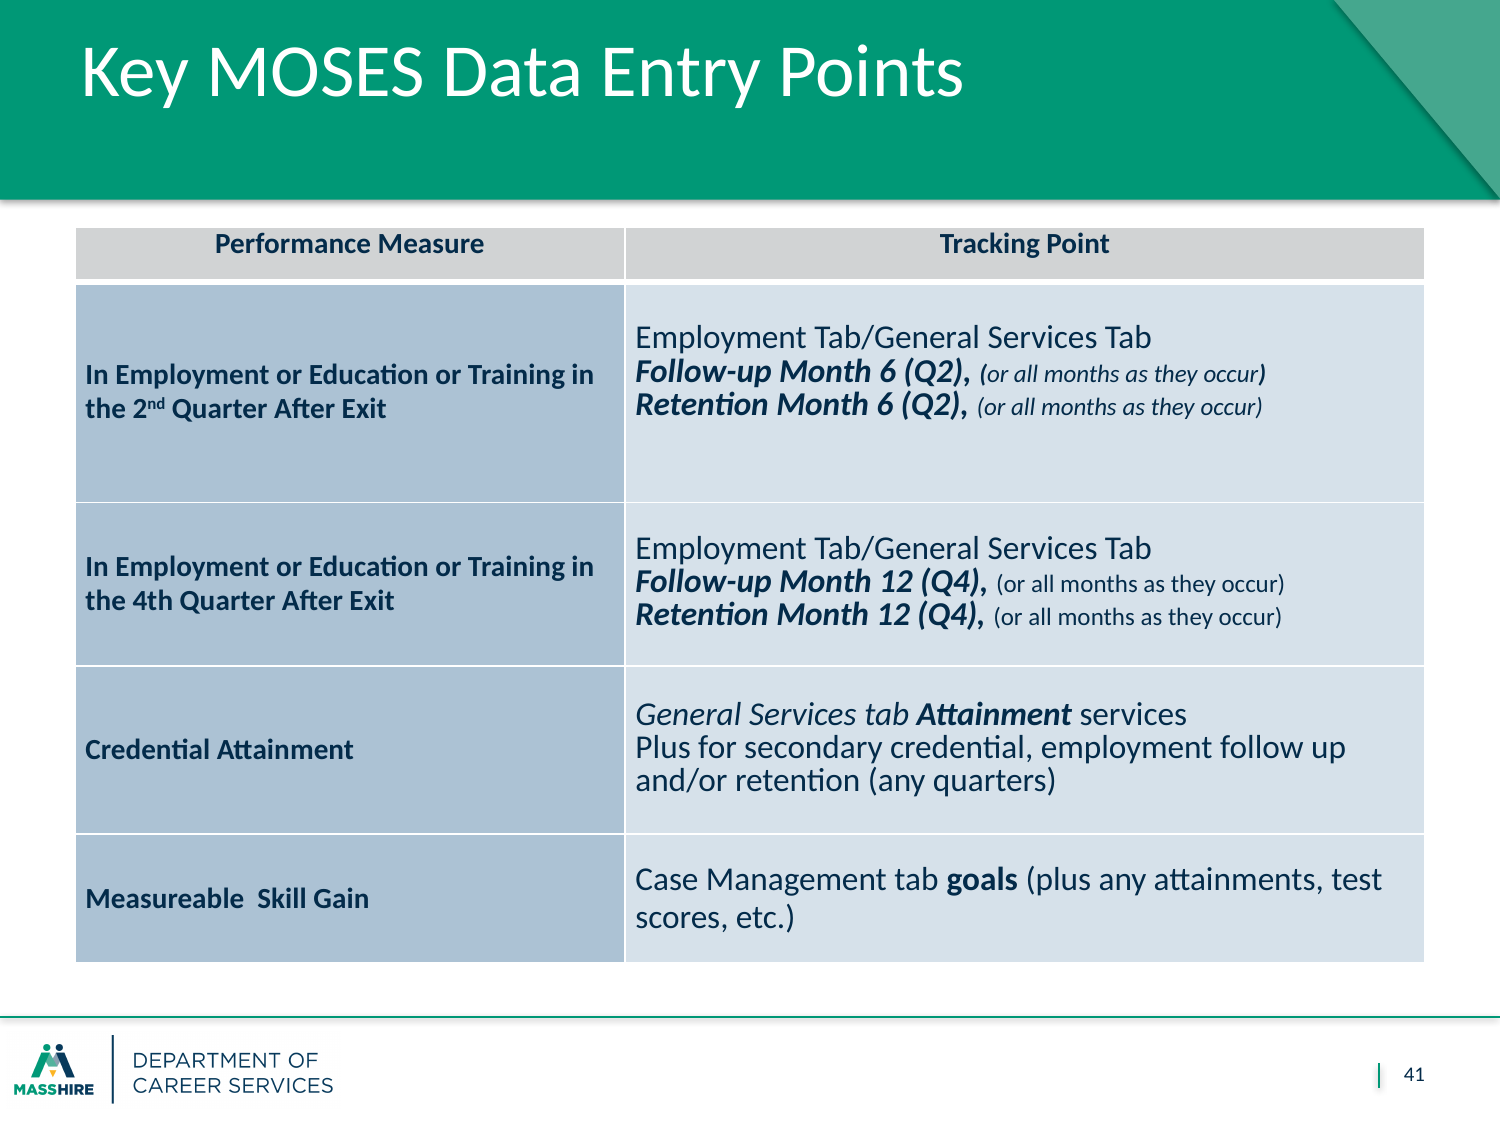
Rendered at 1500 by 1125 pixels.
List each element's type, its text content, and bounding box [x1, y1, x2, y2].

table_cell General Services tab Attainment services Plus for secondary credential, employment follow up and/or retention (any quarters) [626, 667, 1424, 833]
table_cell Employment Tab/General Services Tab Follow-up Month 6 (Q2), (or all months as they occur) Retention Month 6 (Q2), (or all months as they occur) [626, 285, 1424, 502]
table_cell Case Management tab goals (plus any attainments, test scores, etc.) [626, 835, 1424, 962]
table_cell Credential Attainment [76, 667, 624, 833]
table_cell In Employment or Education or Training in the 4th Quarter After Exit [76, 503, 624, 665]
table_cell Employment Tab/General Services Tab Follow-up Month 12 (Q4), (or all months as they occur) Retention Month 12 (Q4), (or all months as they occur) [626, 503, 1424, 665]
table_cell Measureable Skill Gain [76, 835, 624, 962]
picture [6, 1031, 341, 1109]
table_header Tracking Point [626, 228, 1424, 279]
table_cell In Employment or Education or Training in the 2nd Quarter After Exit [76, 285, 624, 502]
table_header Performance Measure [76, 228, 624, 279]
slide_number 41 [1376, 1042, 1425, 1103]
text_box Key MOSES Data Entry Points [66, 24, 1292, 121]
